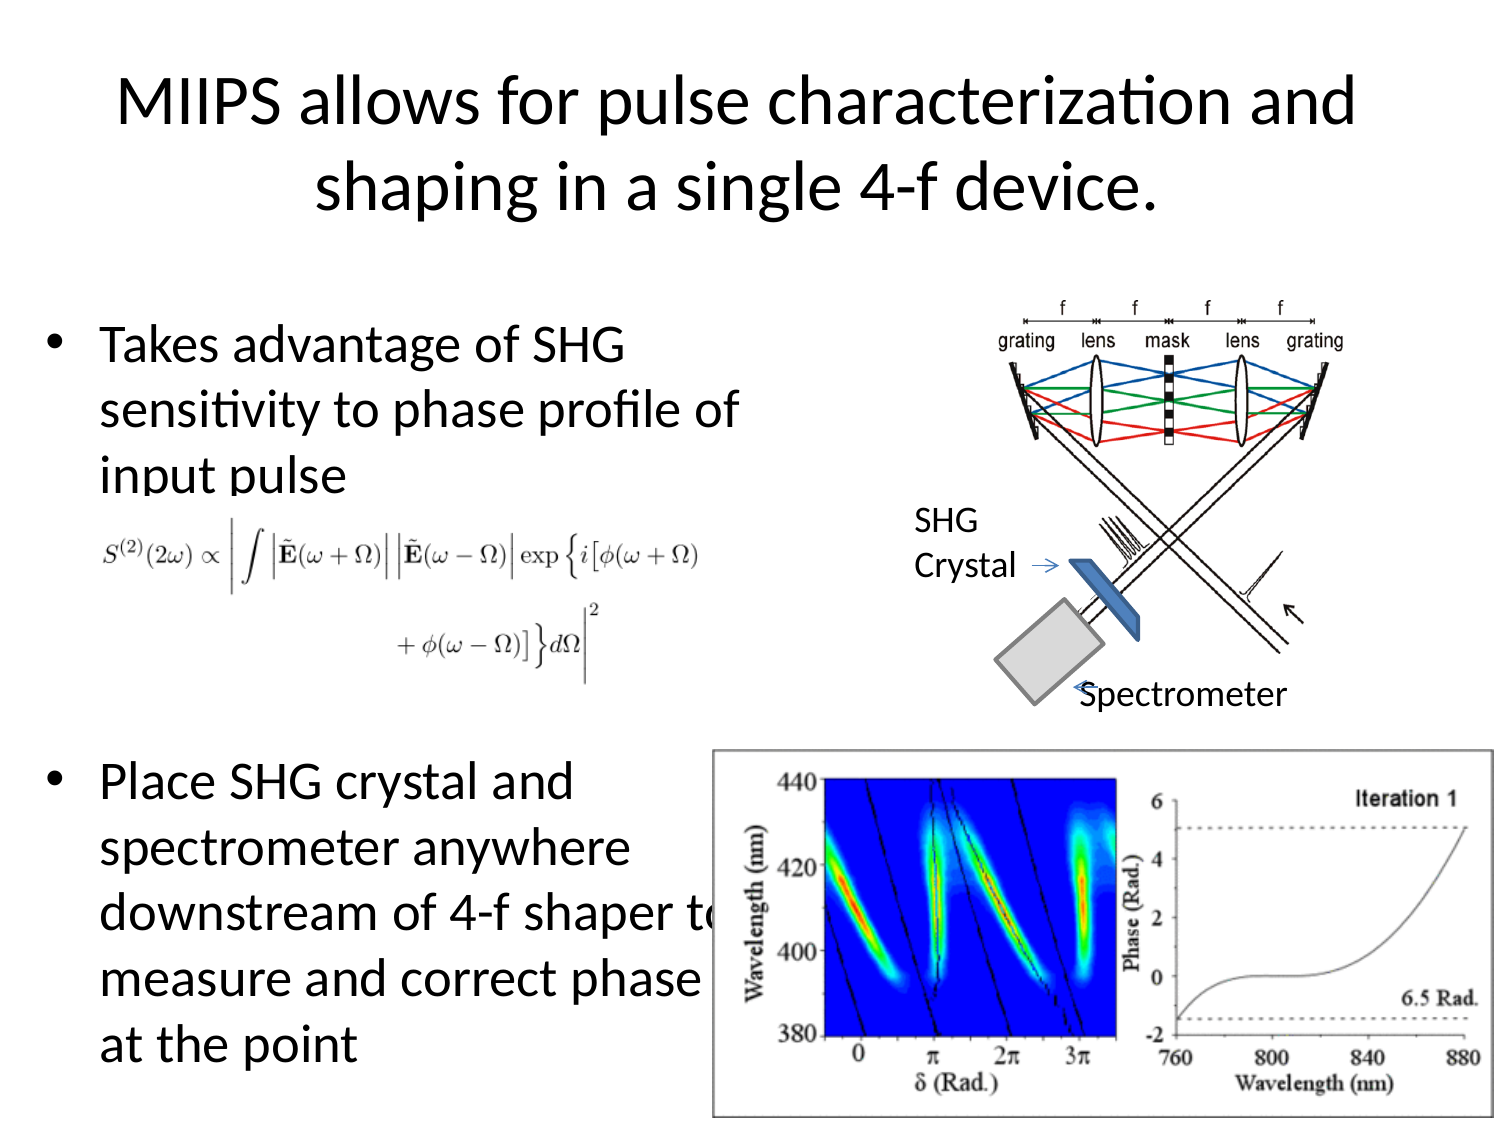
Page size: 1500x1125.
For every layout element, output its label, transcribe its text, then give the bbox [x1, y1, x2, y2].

picture [712, 749, 1494, 1118]
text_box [899, 282, 1361, 710]
list Takes advantage of SHG sensitivity to phase profile of input pulse Place SHG crystal and spectrometer anywhere downstream of 4-f shaper to measure and correct phase at the point [30, 299, 763, 1088]
picture [99, 495, 720, 702]
title MIIPS allows for pulse characterization and shaping in a single 4-f device. [0, 45, 1475, 233]
